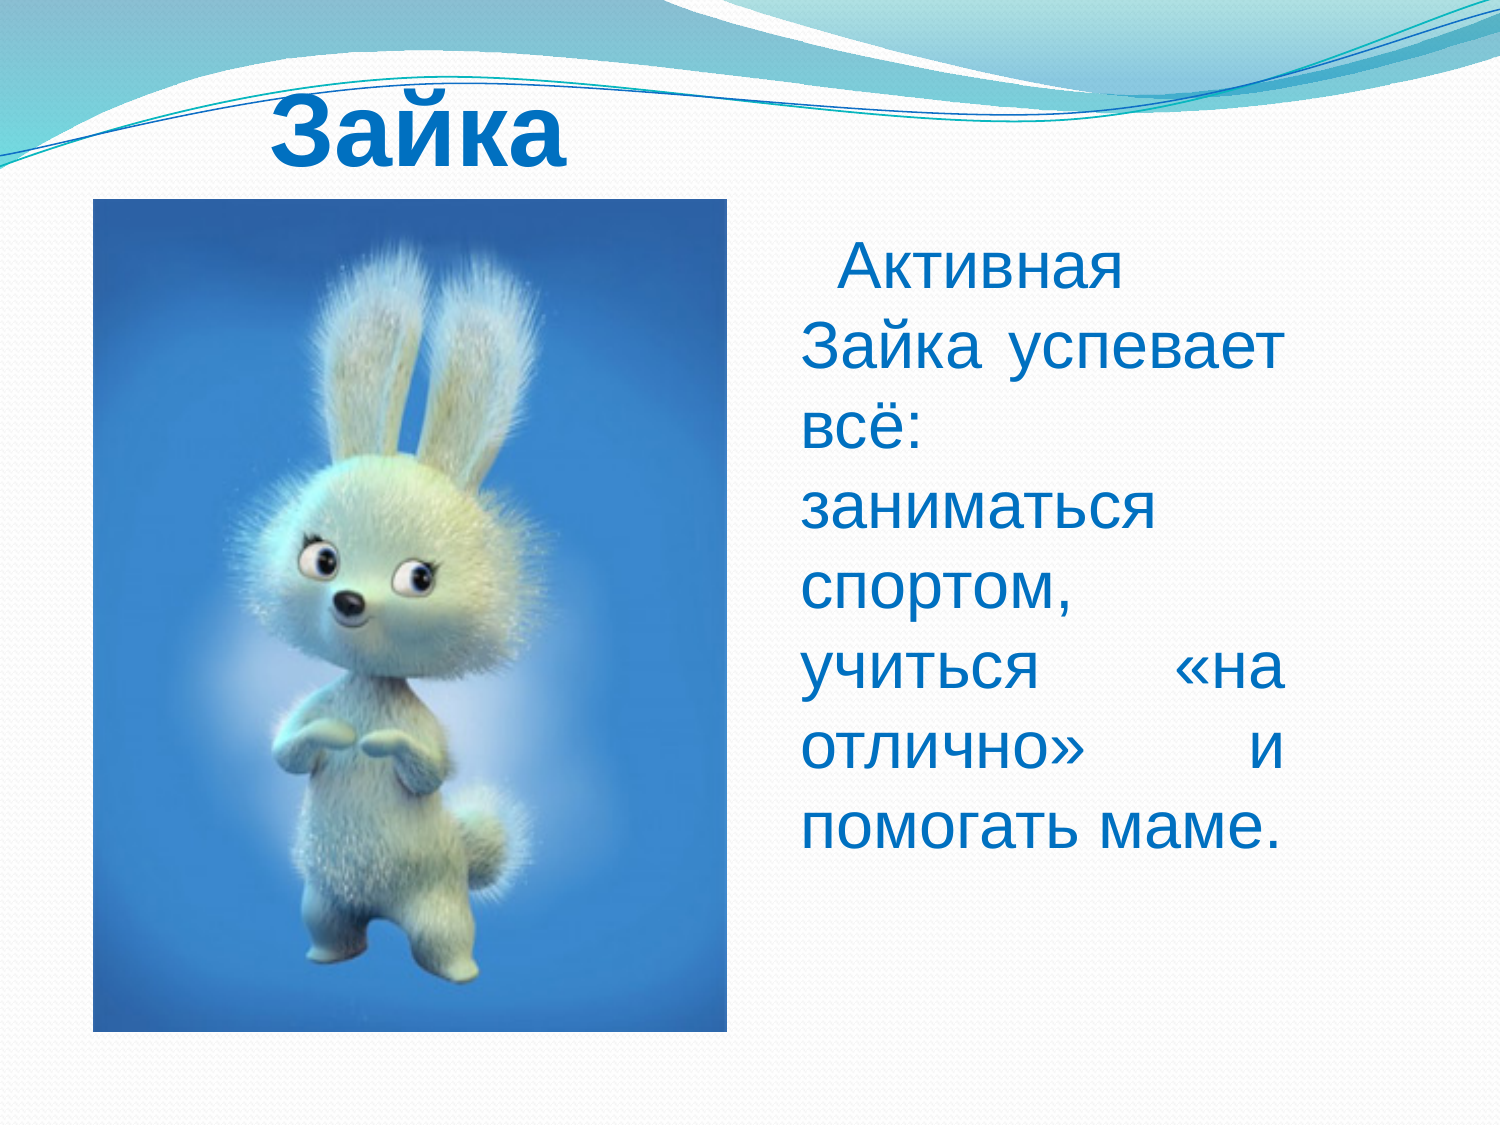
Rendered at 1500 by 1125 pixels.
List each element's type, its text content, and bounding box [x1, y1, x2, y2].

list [93, 198, 727, 1032]
title Зайка [269, 0, 1332, 188]
text_box Активная Зайка успевает всё: заниматься спортом, учиться «на отлично» и помогать маме. [785, 214, 1301, 869]
